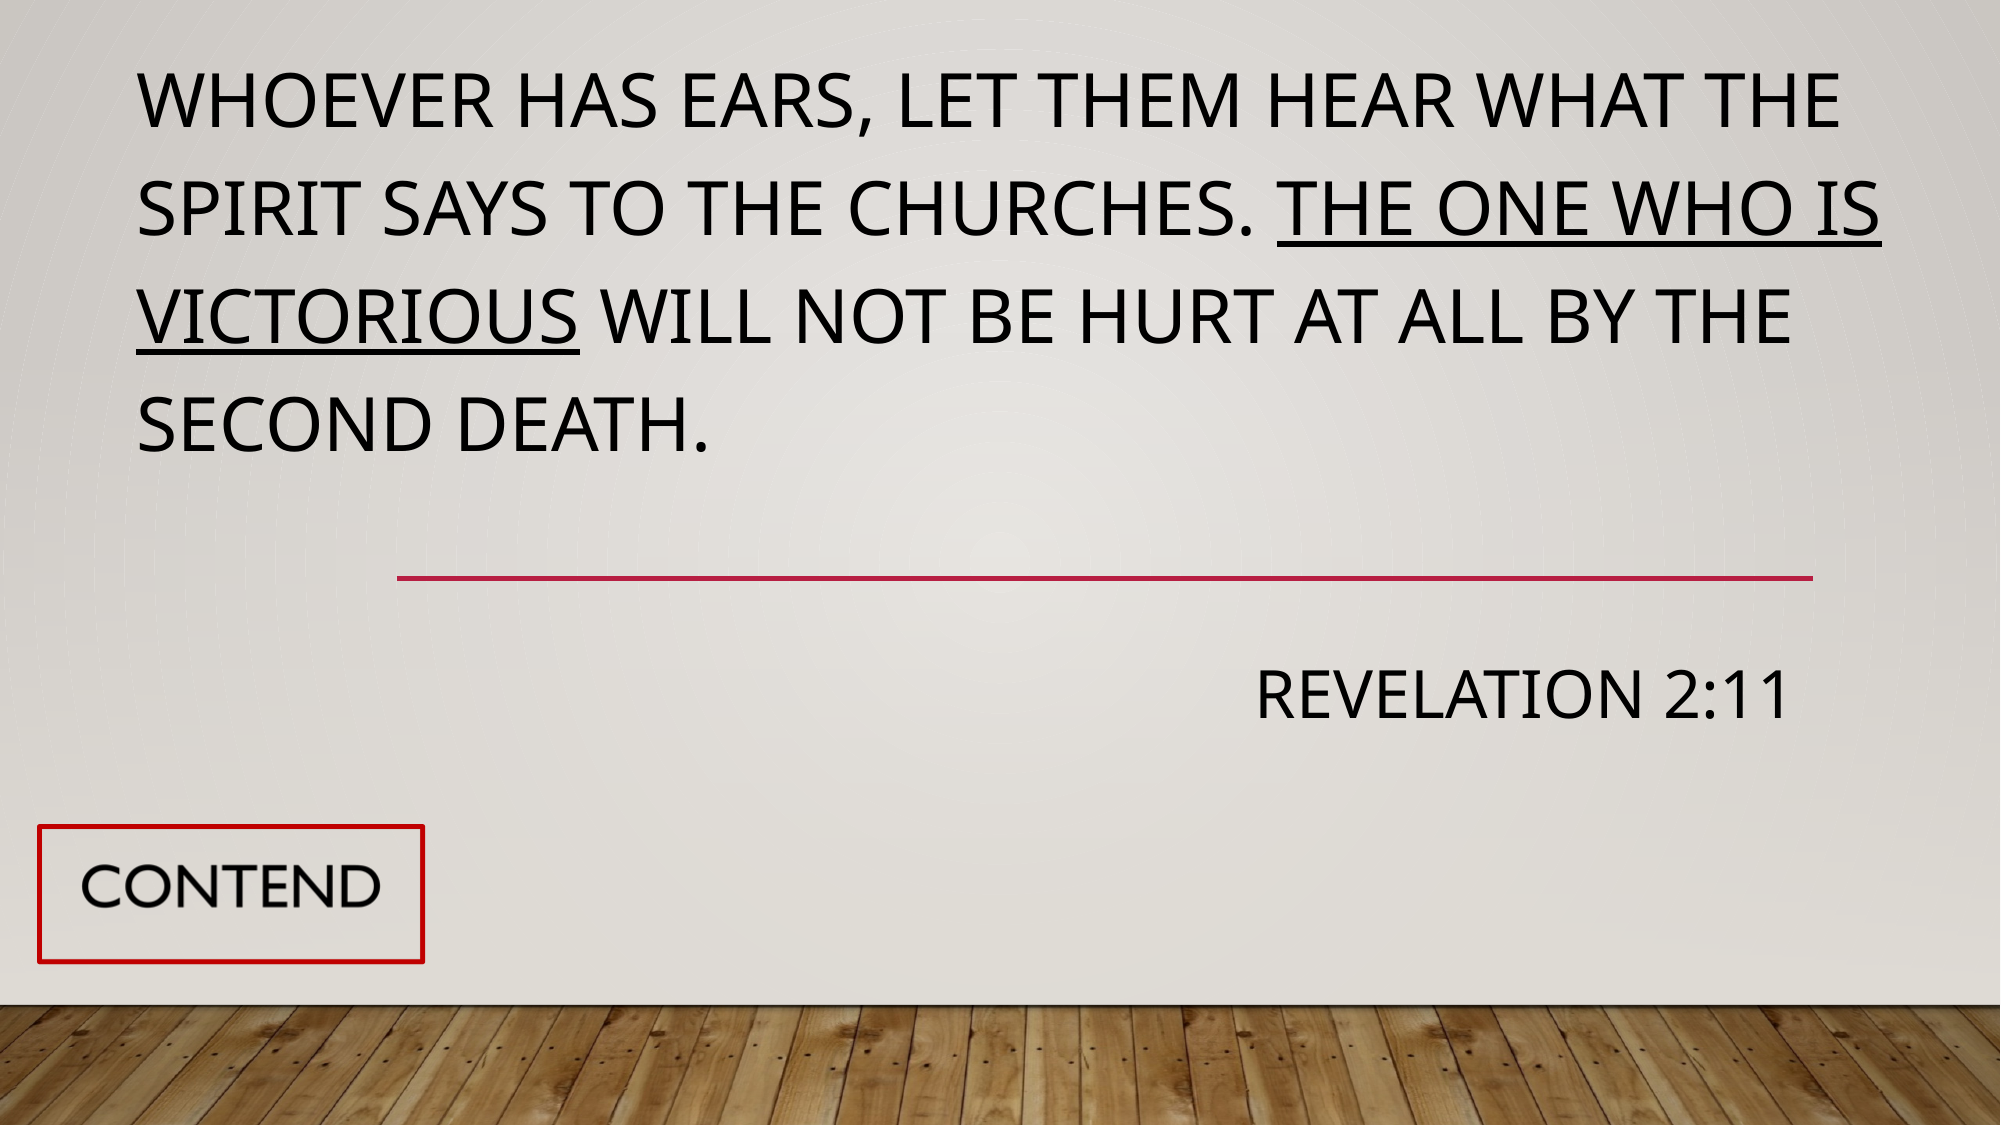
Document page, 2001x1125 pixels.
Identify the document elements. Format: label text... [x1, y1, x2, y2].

subtitle Whoever has ears, let them hear what the Spirit says to the churches. The one who is victorious will not be hurt at all by the second death. [121, 19, 1948, 622]
picture [36, 823, 426, 966]
text_box Revelation 2:11 [394, 621, 1812, 782]
picture [0, 1005, 2000, 1125]
